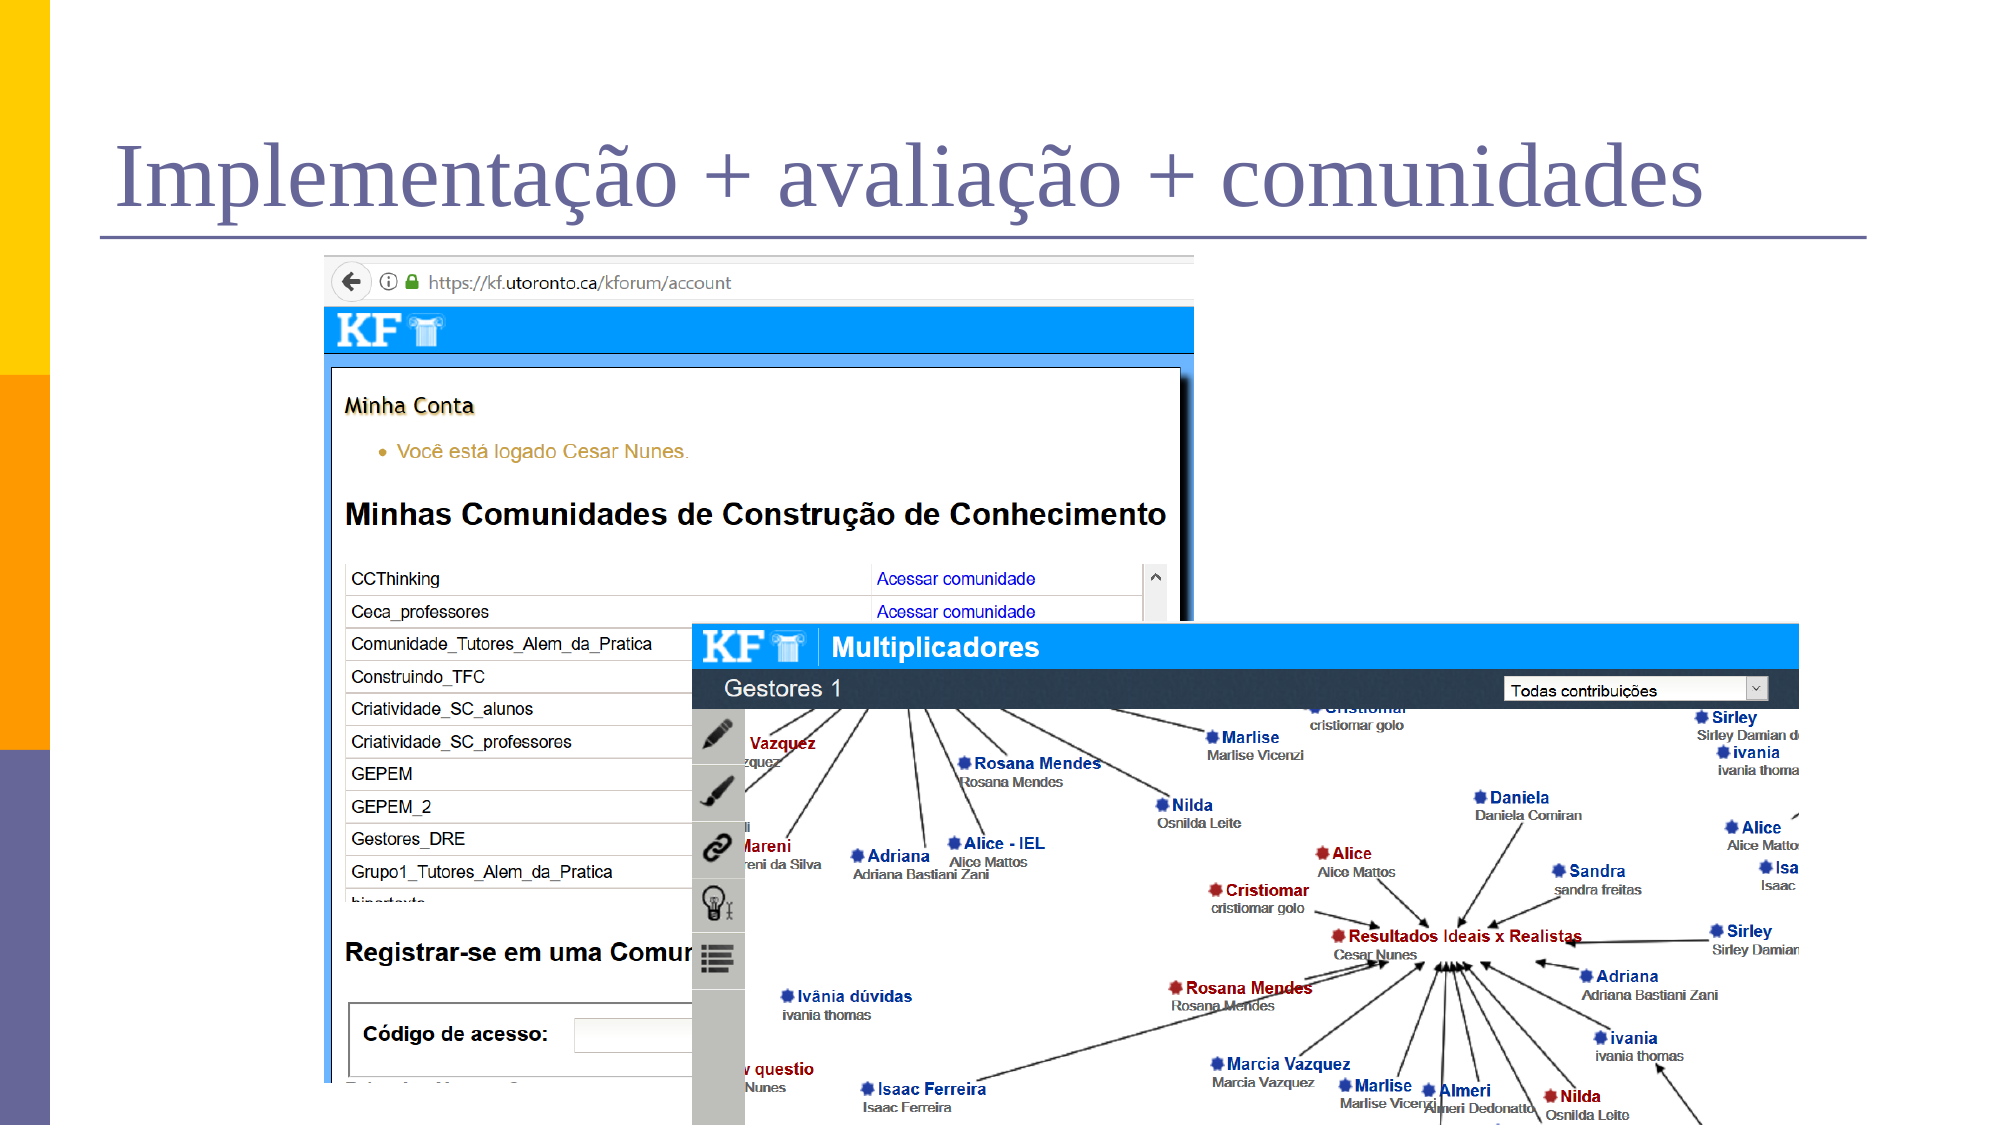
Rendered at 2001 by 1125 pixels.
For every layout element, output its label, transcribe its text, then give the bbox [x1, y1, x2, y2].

title Implementação + avaliação + comunidades [99, 45, 1900, 233]
picture [324, 255, 1800, 1125]
